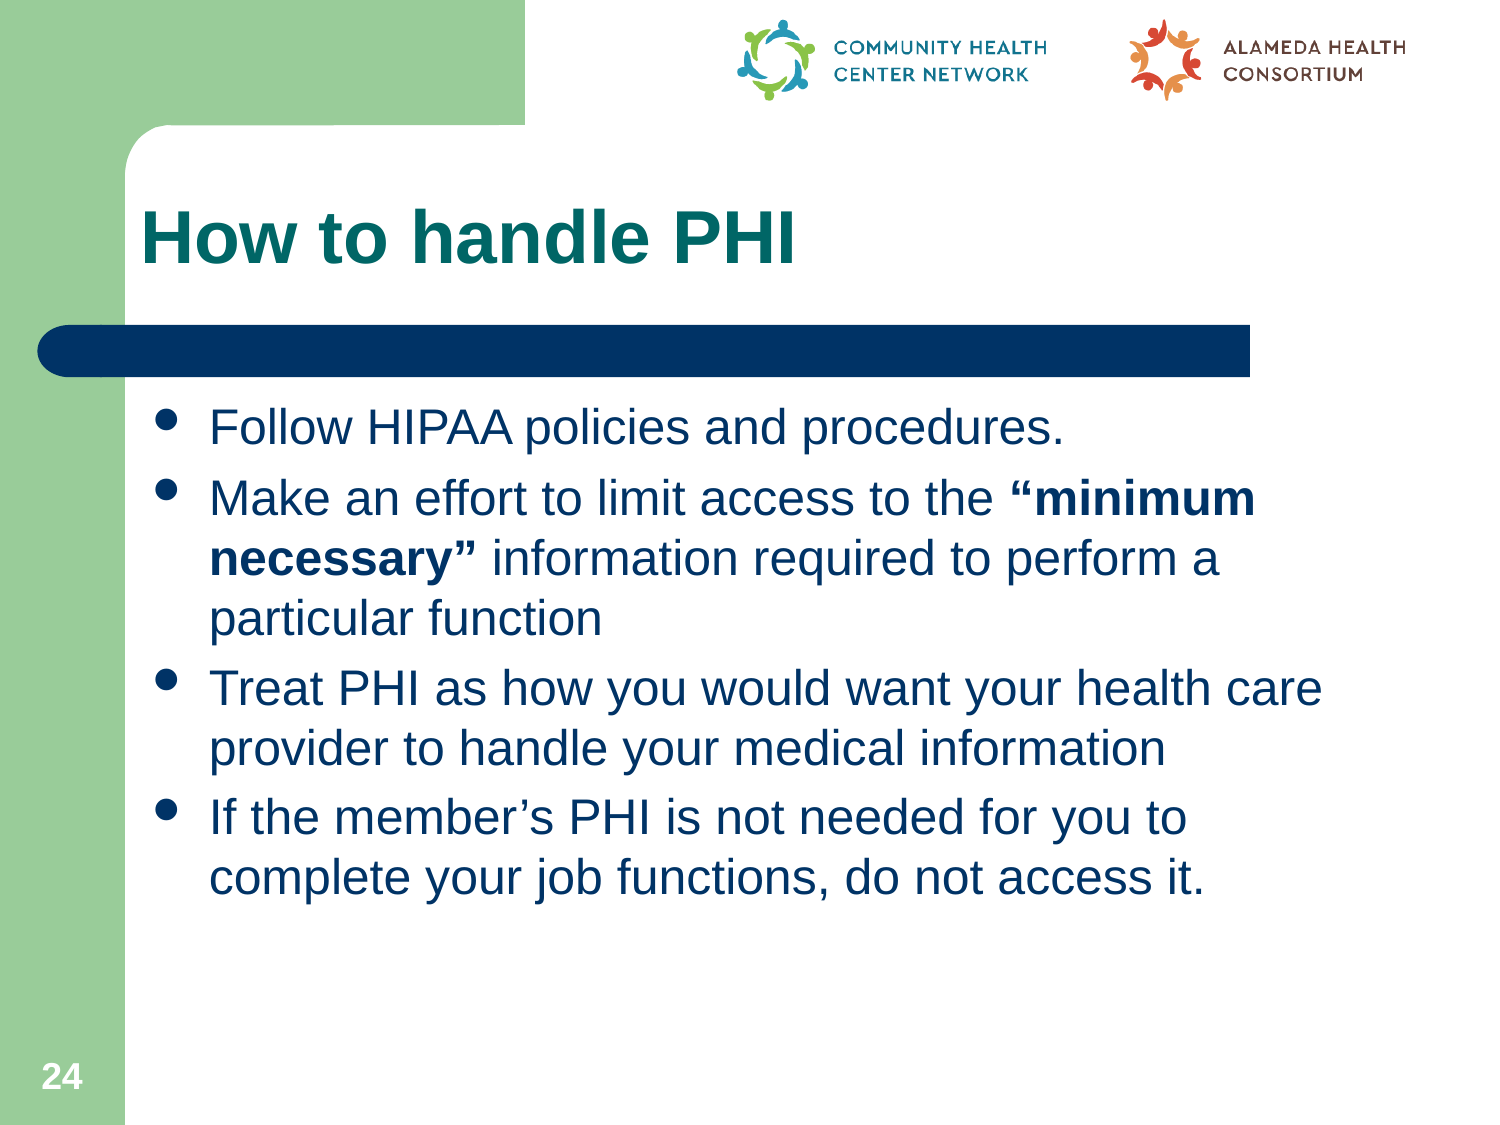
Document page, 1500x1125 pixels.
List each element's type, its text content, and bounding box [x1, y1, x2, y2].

list Follow HIPAA policies and procedures. Make an effort to limit access to the “minimum necessary” information required to perform a particular function Treat PHI as how you would want your health care provider to handle your medical information If the member’s PHI is not needed for you to complete your job functions, do not access it. [137, 387, 1400, 999]
picture [737, 19, 1046, 101]
slide_number 24 [13, 1023, 111, 1105]
picture [1128, 19, 1405, 101]
title How to handle PHI [125, 125, 1425, 288]
